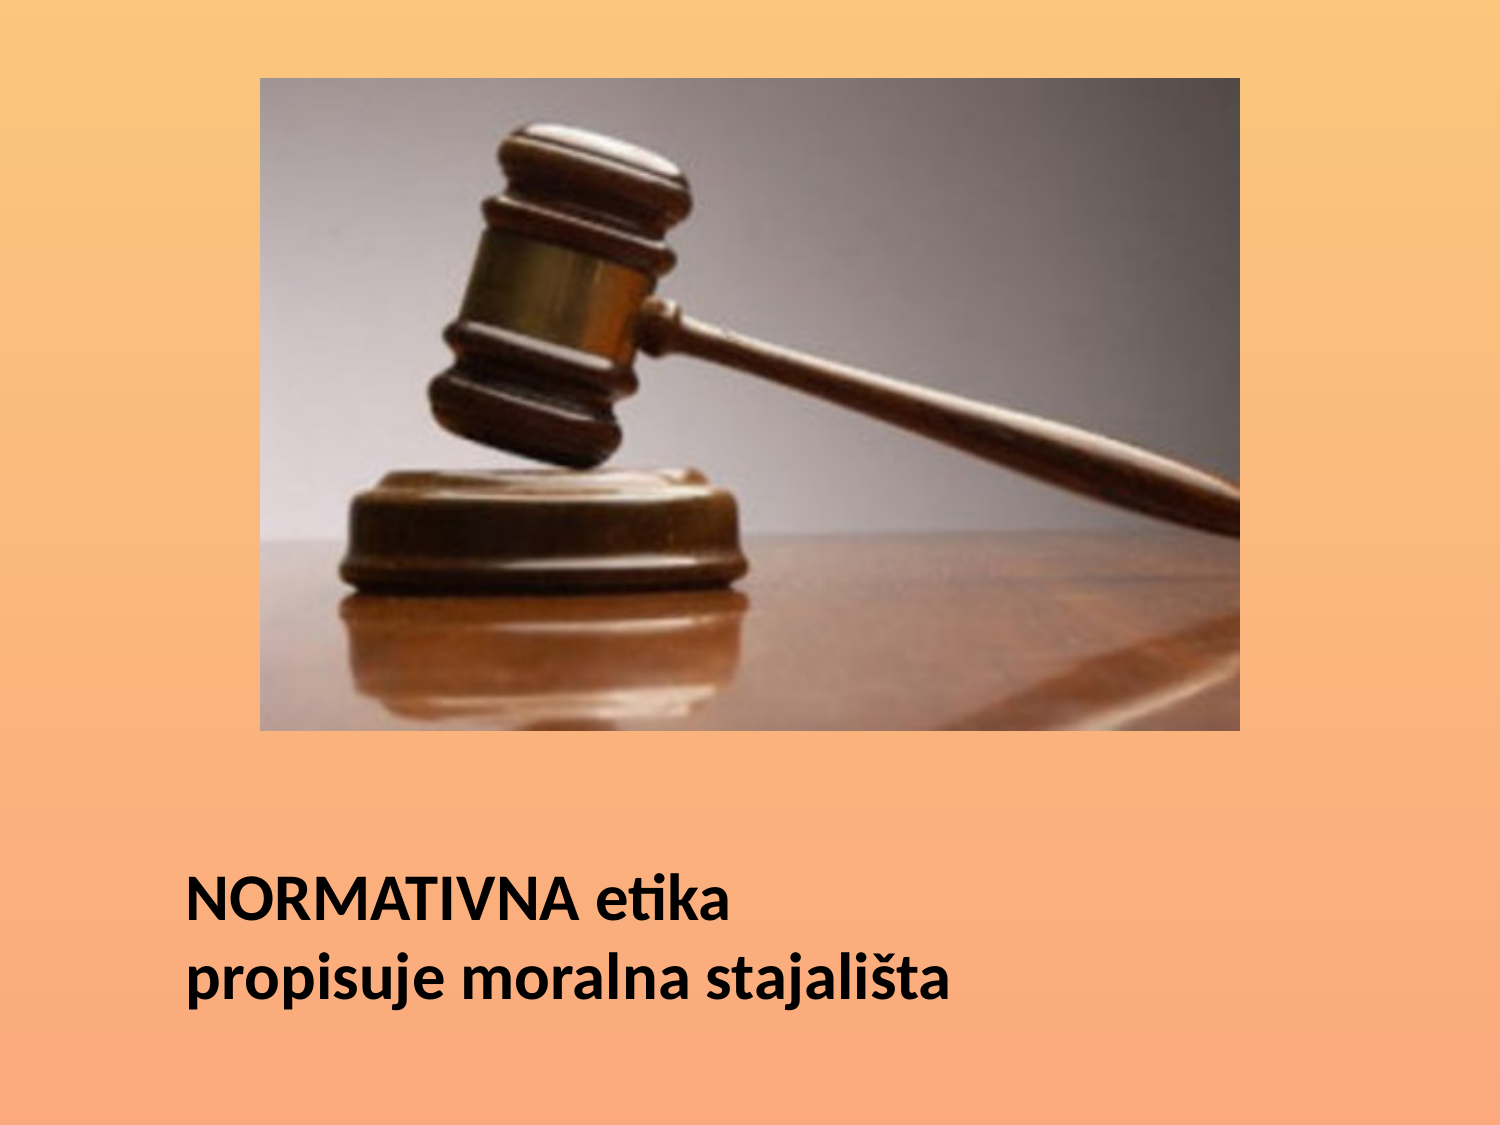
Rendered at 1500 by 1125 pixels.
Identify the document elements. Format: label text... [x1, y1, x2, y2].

text_box NORMATIVNA etika propisuje moralna stajališta [171, 845, 1282, 1021]
picture [260, 77, 1240, 731]
